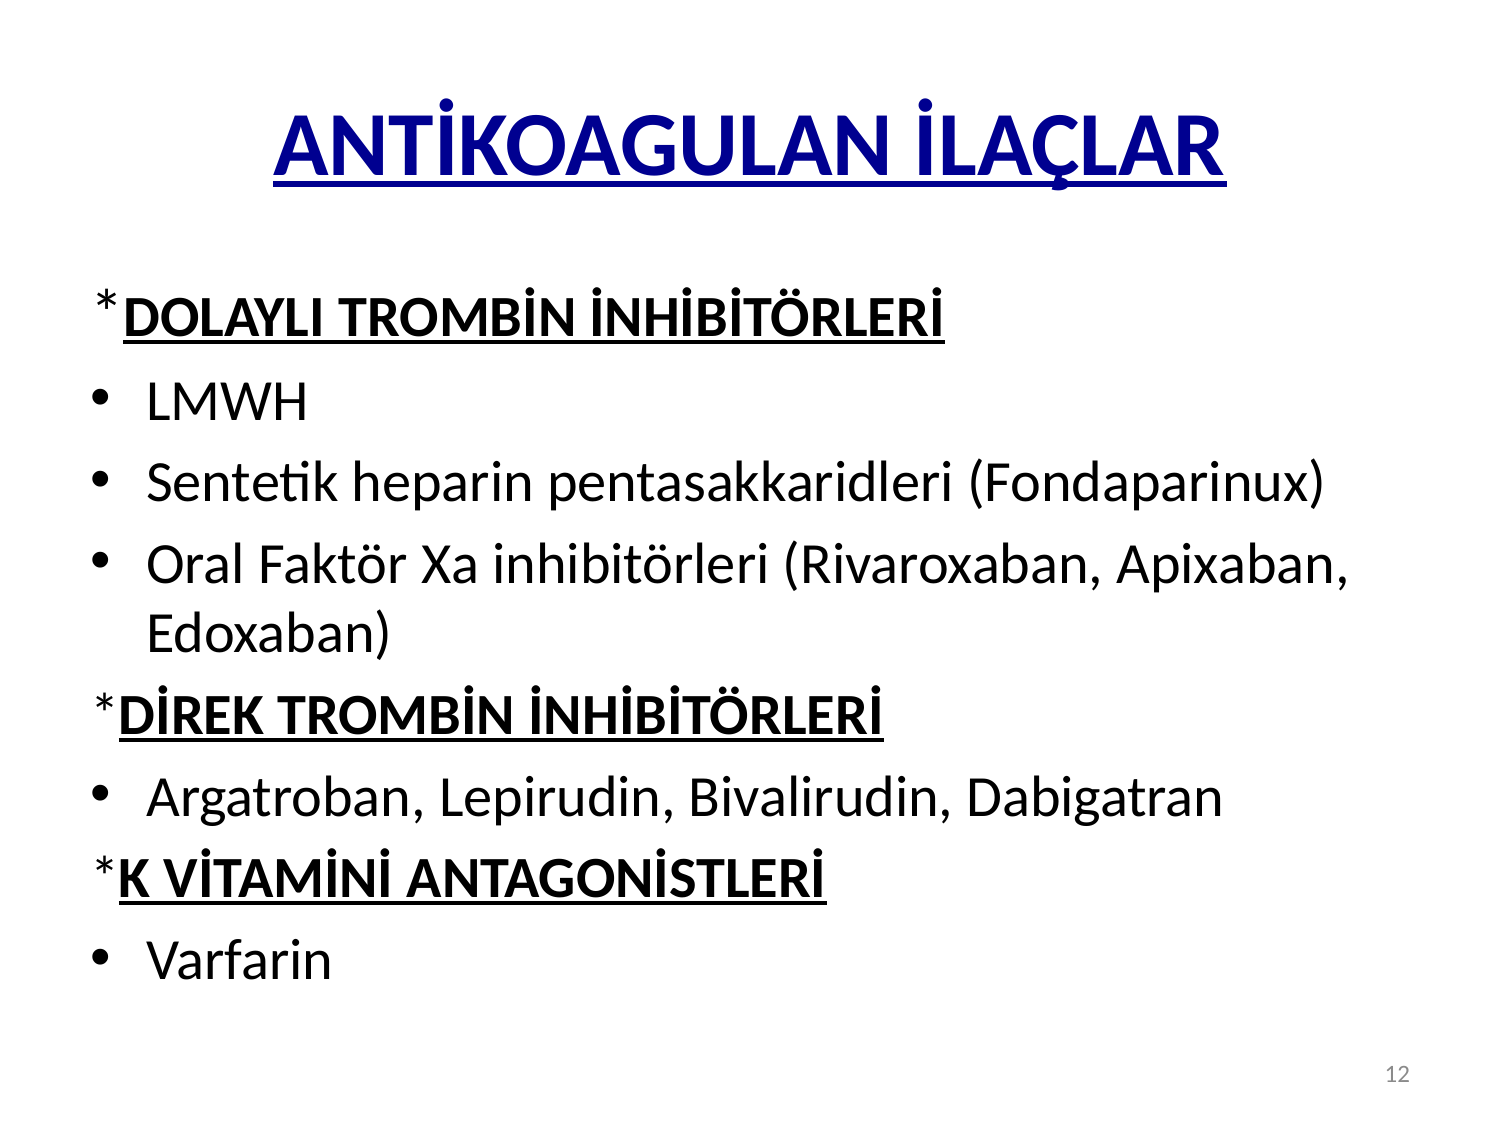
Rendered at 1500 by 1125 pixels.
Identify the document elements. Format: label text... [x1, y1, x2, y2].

slide_number 12 [1074, 1042, 1425, 1103]
list *DOLAYLI TROMBİN İNHİBİTÖRLERİ LMWH Sentetik heparin pentasakkaridleri (Fondaparinux) Oral Faktör Xa inhibitörleri (Rivaroxaban, Apixaban, Edoxaban) *DİREK TROMBİN İNHİBİTÖRLERİ Argatroban, Lepirudin, Bivalirudin, Dabigatran *K VİTAMİNİ ANTAGONİSTLERİ Varfarin [75, 262, 1425, 1005]
title ANTİKOAGULAN İLAÇLAR [75, 45, 1425, 233]
